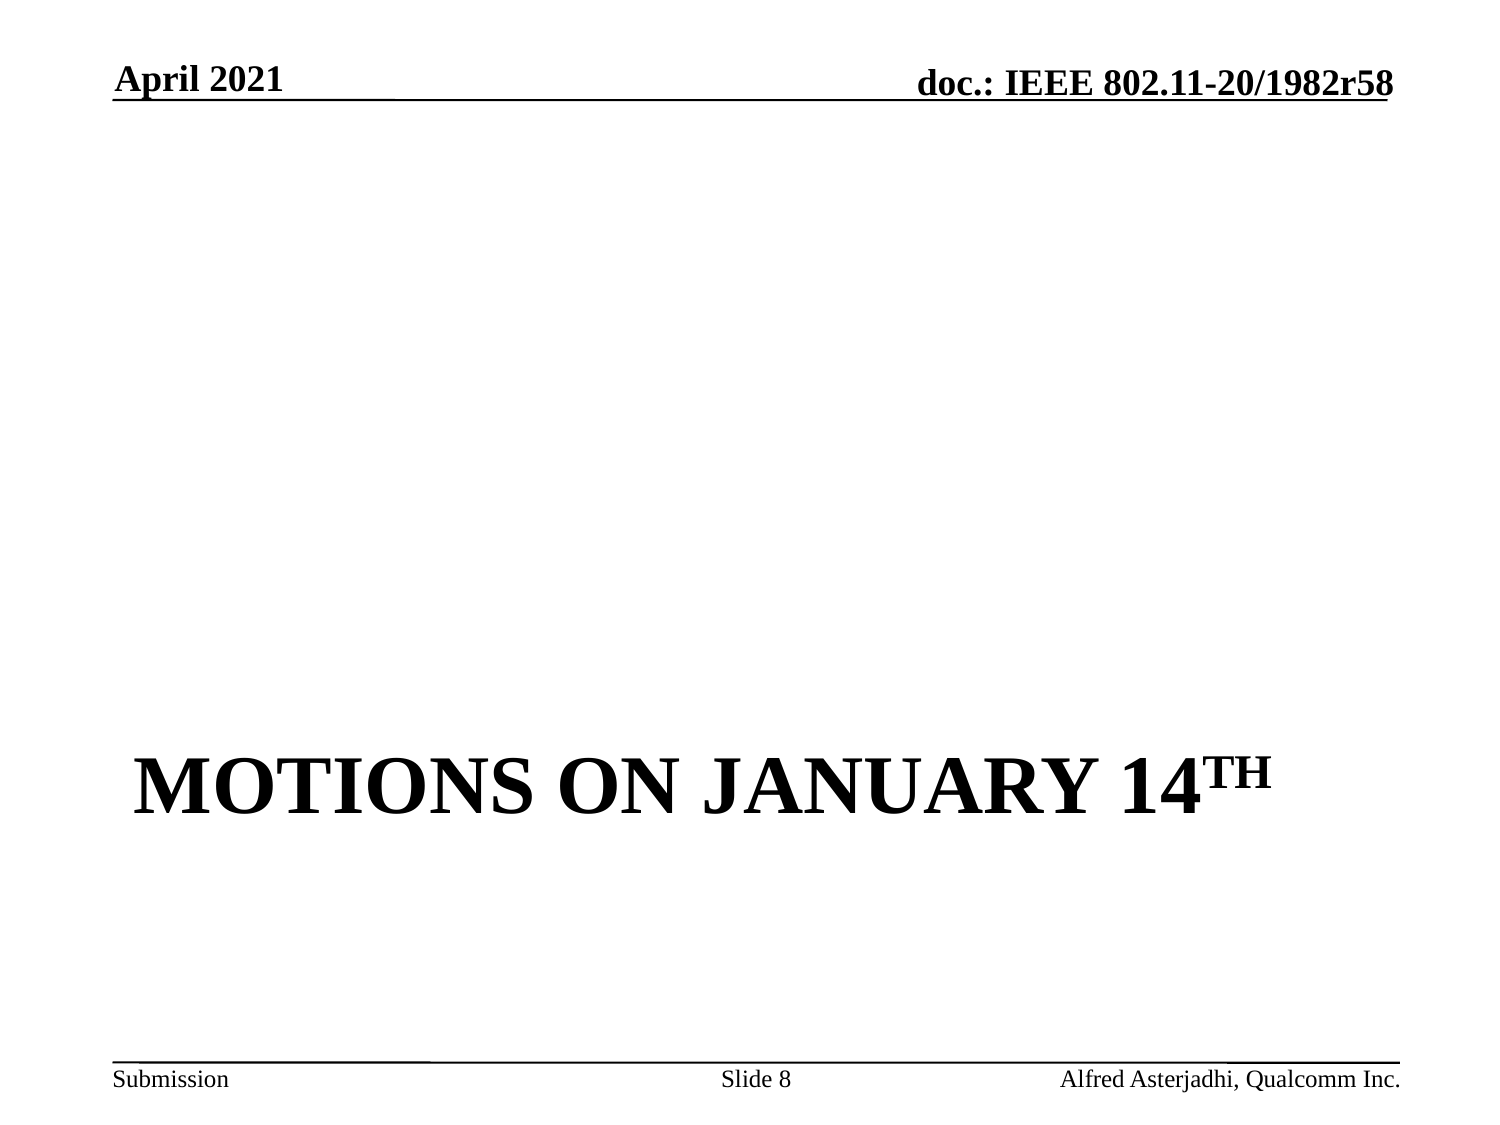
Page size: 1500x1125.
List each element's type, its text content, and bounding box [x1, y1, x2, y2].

footer Alfred Asterjadhi, Qualcomm Inc. [878, 1061, 1402, 1093]
title Motions on January 14th [118, 722, 1394, 947]
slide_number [114, 54, 423, 100]
slide_number Slide 8 [712, 1061, 800, 1123]
